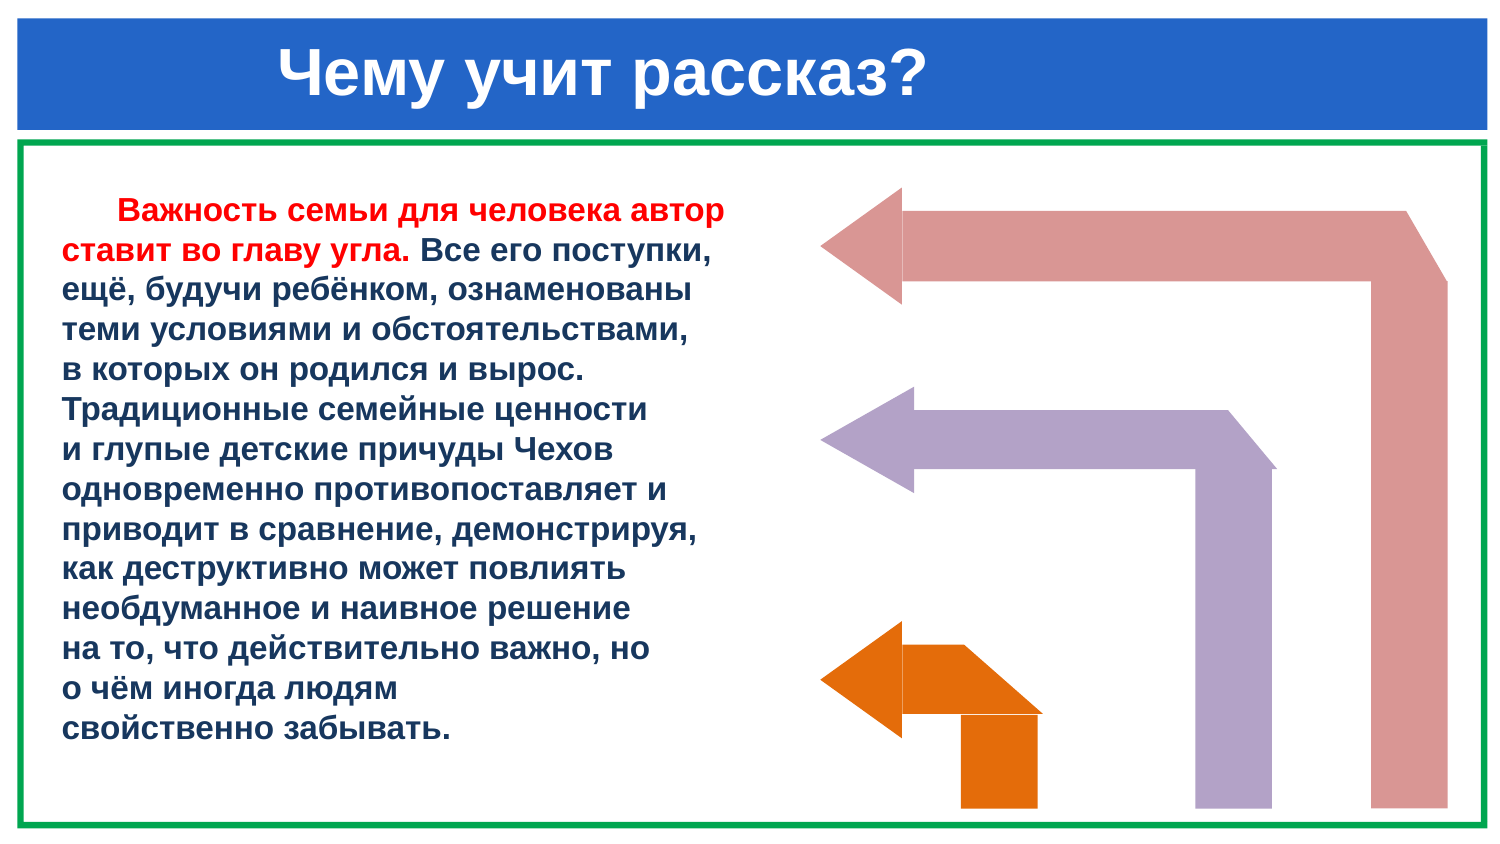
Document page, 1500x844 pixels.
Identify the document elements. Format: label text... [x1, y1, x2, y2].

text_box [1369, 279, 1450, 811]
text_box [917, 407, 1280, 472]
text_box [904, 642, 1045, 717]
text_box [818, 185, 904, 307]
text_box [959, 717, 1040, 811]
text_box [818, 619, 904, 741]
text_box Важность семьи для человека автор ставит во главу угла. Все его поступки, ещё, будучи ребёнком, ознаменованы теми условиями и обстоятельствами, в которых он родился и вырос. Традиционные семейные ценности и глупые детские причуды Чехов одновременно противопоставляет и приводит в сравнение, демонстрируя, как деструктивно может повлиять необдуманное и наивное решение на то, что действительно важно, но о чём иногда людям свойственно забывать. [46, 140, 1465, 809]
text_box [818, 384, 917, 495]
text_box [1193, 467, 1274, 811]
text_box [904, 208, 1449, 284]
title Чему учит рассказ? [0, 26, 1500, 128]
